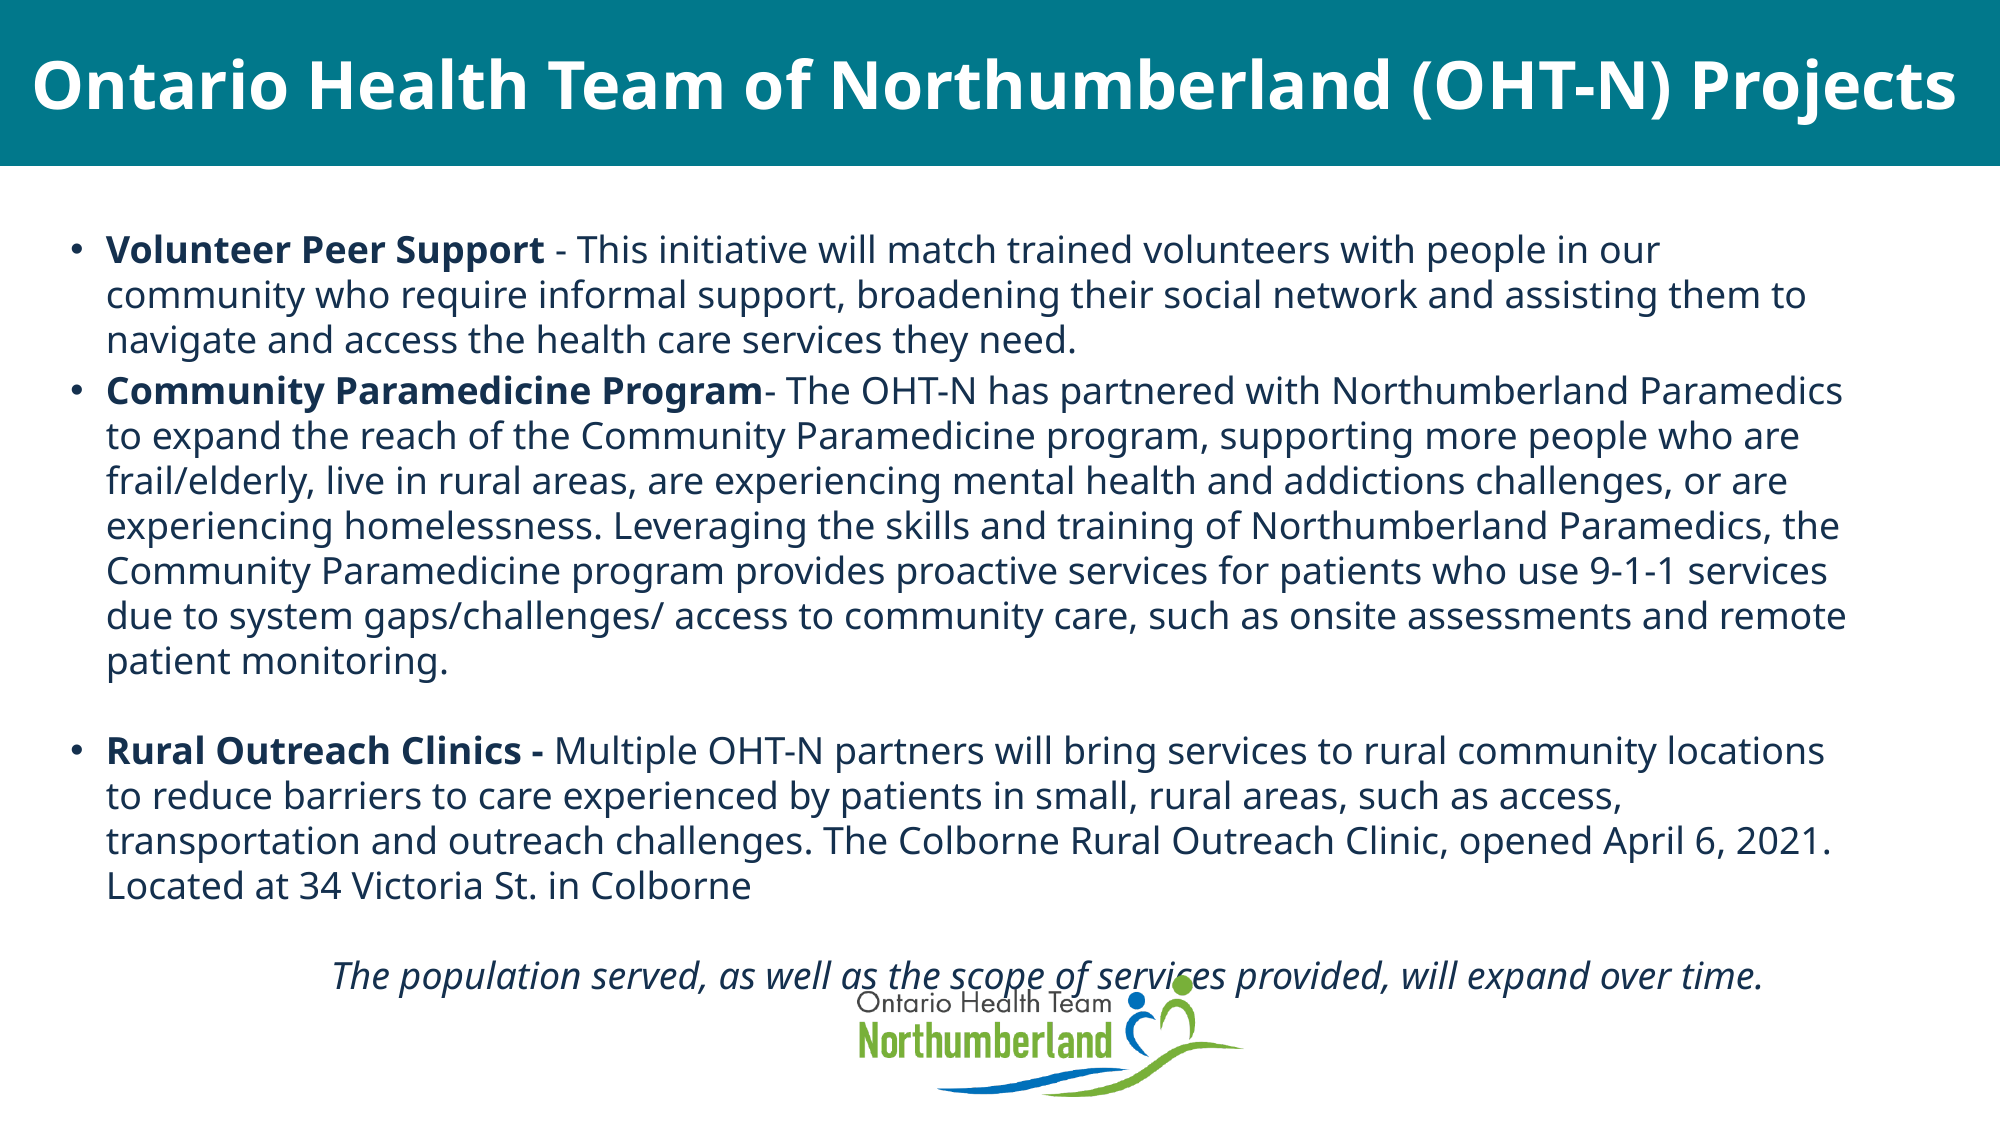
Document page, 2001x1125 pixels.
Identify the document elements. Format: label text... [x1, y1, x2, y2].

text_box Ontario Health Team of Northumberland (OHT-N) Projects [0, 0, 2000, 166]
picture [857, 975, 1244, 1097]
text_box Volunteer Peer Support - This initiative will match trained volunteers with people in our community who require informal support, broadening their social network and assisting them to navigate and access the health care services they need. Community Paramedicine Program- The OHT-N has partnered with Northumberland Paramedics to expand the reach of the Community Paramedicine program, supporting more people who are frail/elderly, live in rural areas, are experiencing mental health and addictions challenges, or are experiencing homelessness. Leveraging the skills and training of Northumberland Paramedics, the Community Paramedicine program provides proactive services for patients who use 9-1-1 services due to system gaps/challenges/ access to community care, such as onsite assessments and remote patient monitoring. Rural Outreach Clinics - Multiple OHT-N partners will bring services to rural community locations to reduce barriers to care experienced by patients in small, rural areas, such as access, transportation and outreach challenges. The Colborne Rural Outreach Clinic, opened April 6, 2021. Located at 34 Victoria St. in Colborne The population served, as well as the scope of services provided, will expand over time. [16, 218, 1881, 1005]
